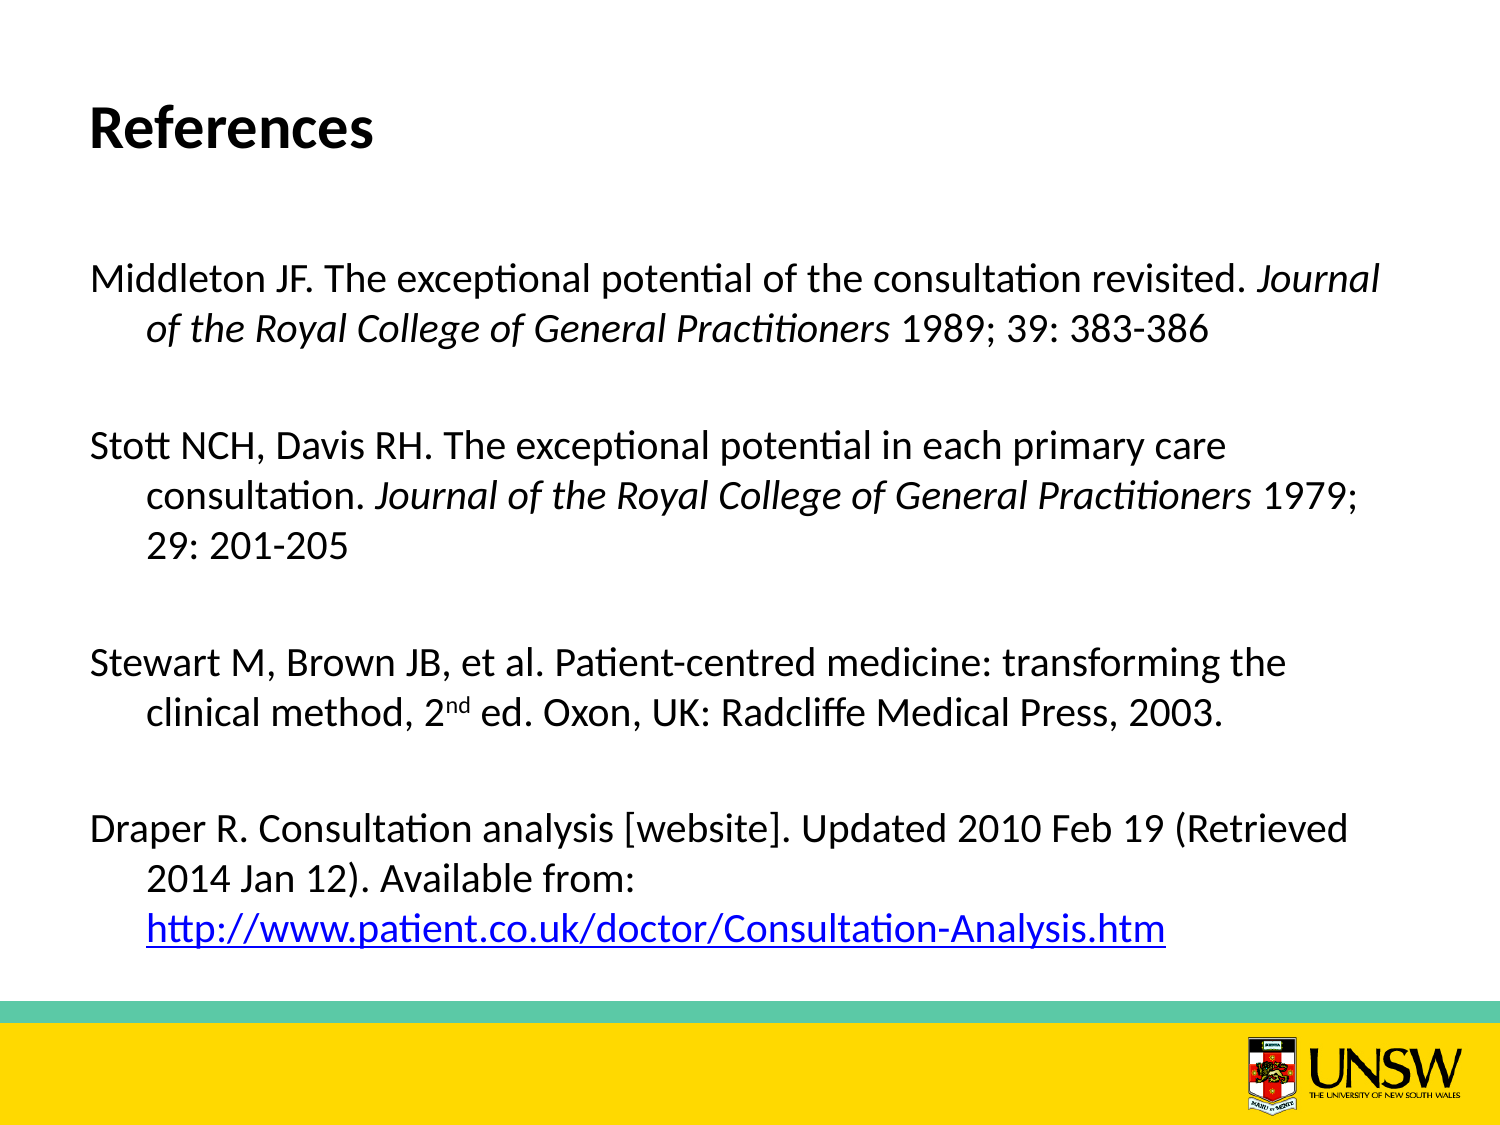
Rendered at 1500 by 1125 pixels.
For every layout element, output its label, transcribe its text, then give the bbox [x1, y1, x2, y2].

title References [75, 78, 1425, 209]
list Middleton JF. The exceptional potential of the consultation revisited. Journal of the Royal College of General Practitioners 1989; 39: 383-386 Stott NCH, Davis RH. The exceptional potential in each primary care consultation. Journal of the Royal College of General Practitioners 1979; 29: 201-205 Stewart M, Brown JB, et al. Patient-centred medicine: transforming the clinical method, 2nd ed. Oxon, UK: Radcliffe Medical Press, 2003. Draper R. Consultation analysis [website]. Updated 2010 Feb 19 (Retrieved 2014 Jan 12). Available from: http://www.patient.co.uk/doctor/Consultation-Analysis.htm [75, 243, 1425, 953]
picture [0, 1001, 1500, 1125]
